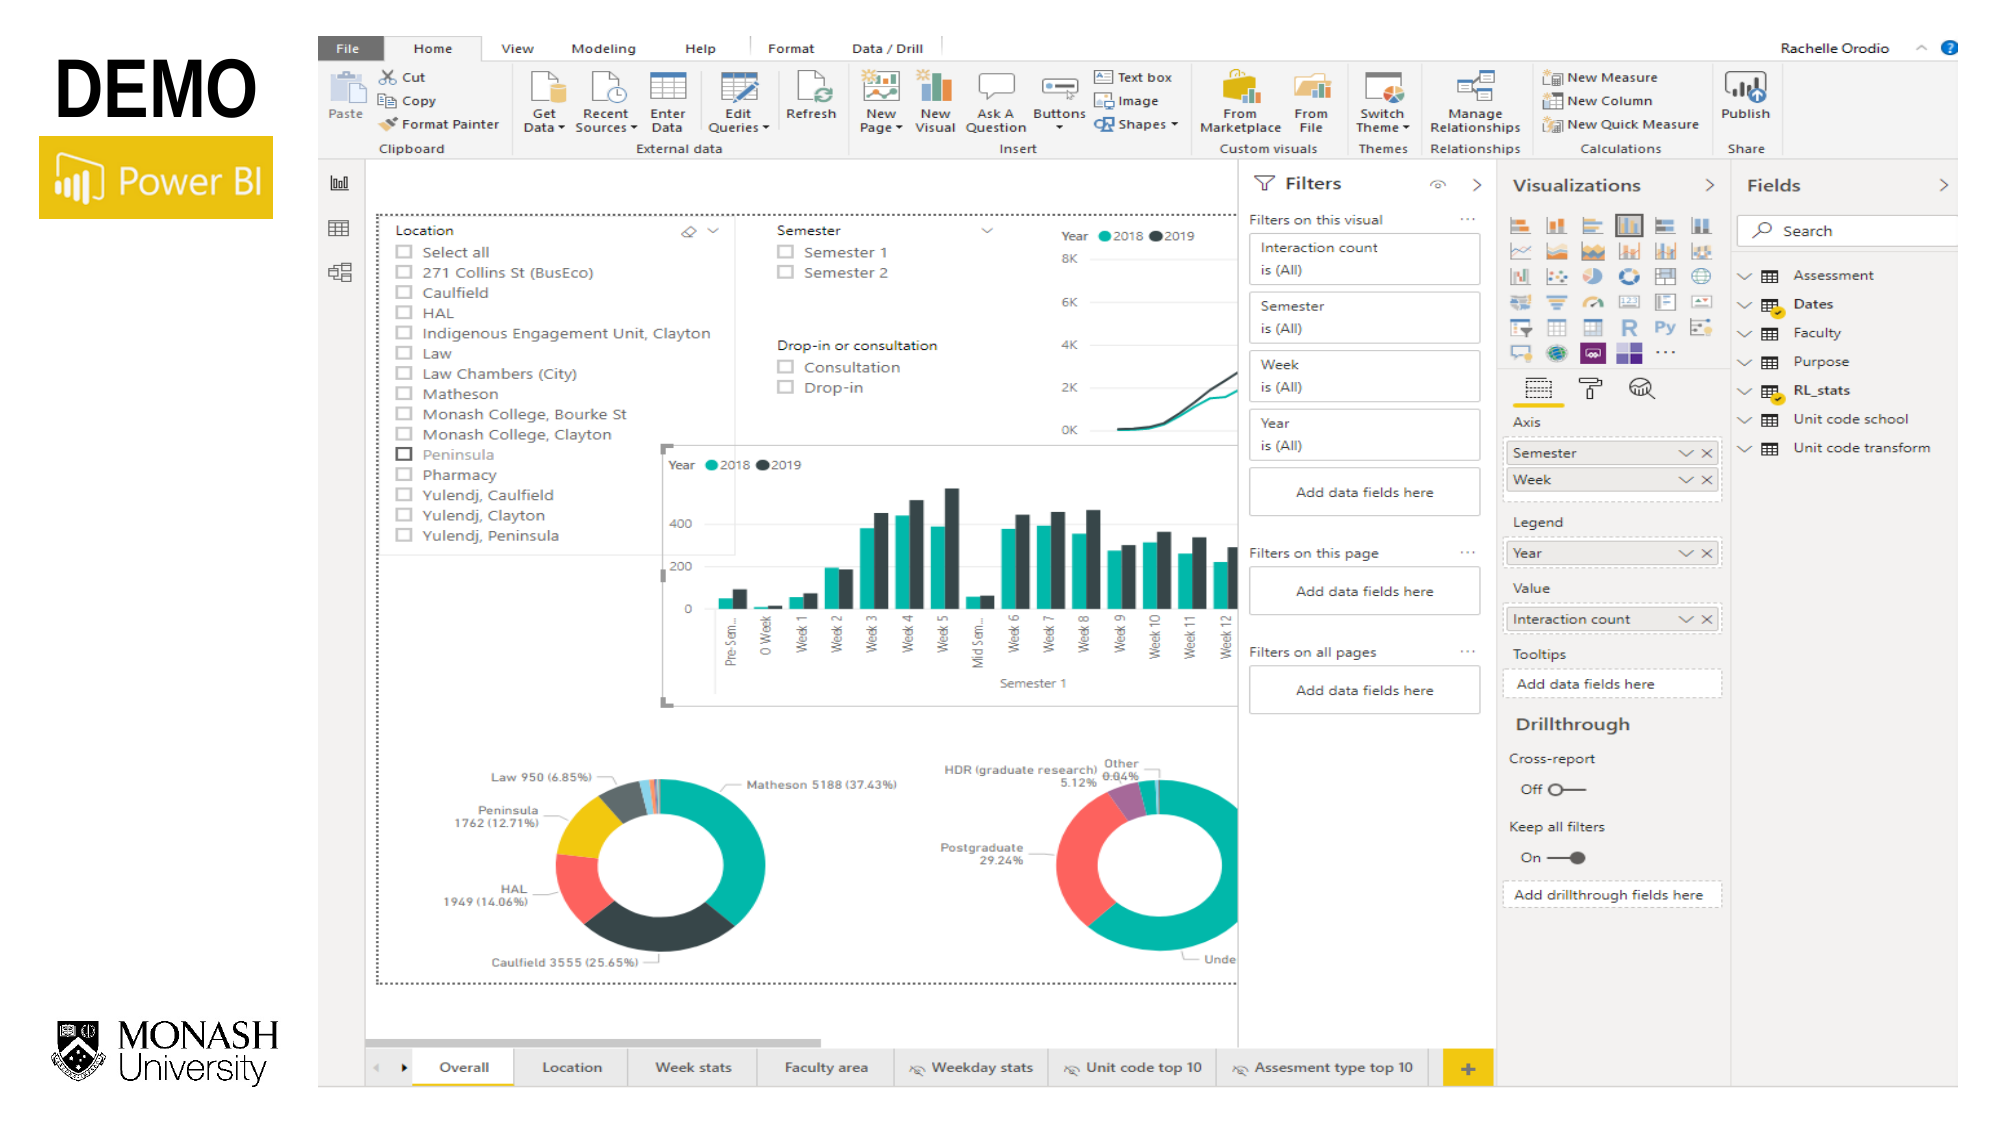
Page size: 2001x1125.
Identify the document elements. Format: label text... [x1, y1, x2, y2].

picture [23, 994, 305, 1114]
text_box DEMO [39, 0, 1139, 219]
picture [318, 36, 1958, 1088]
picture [39, 136, 273, 219]
